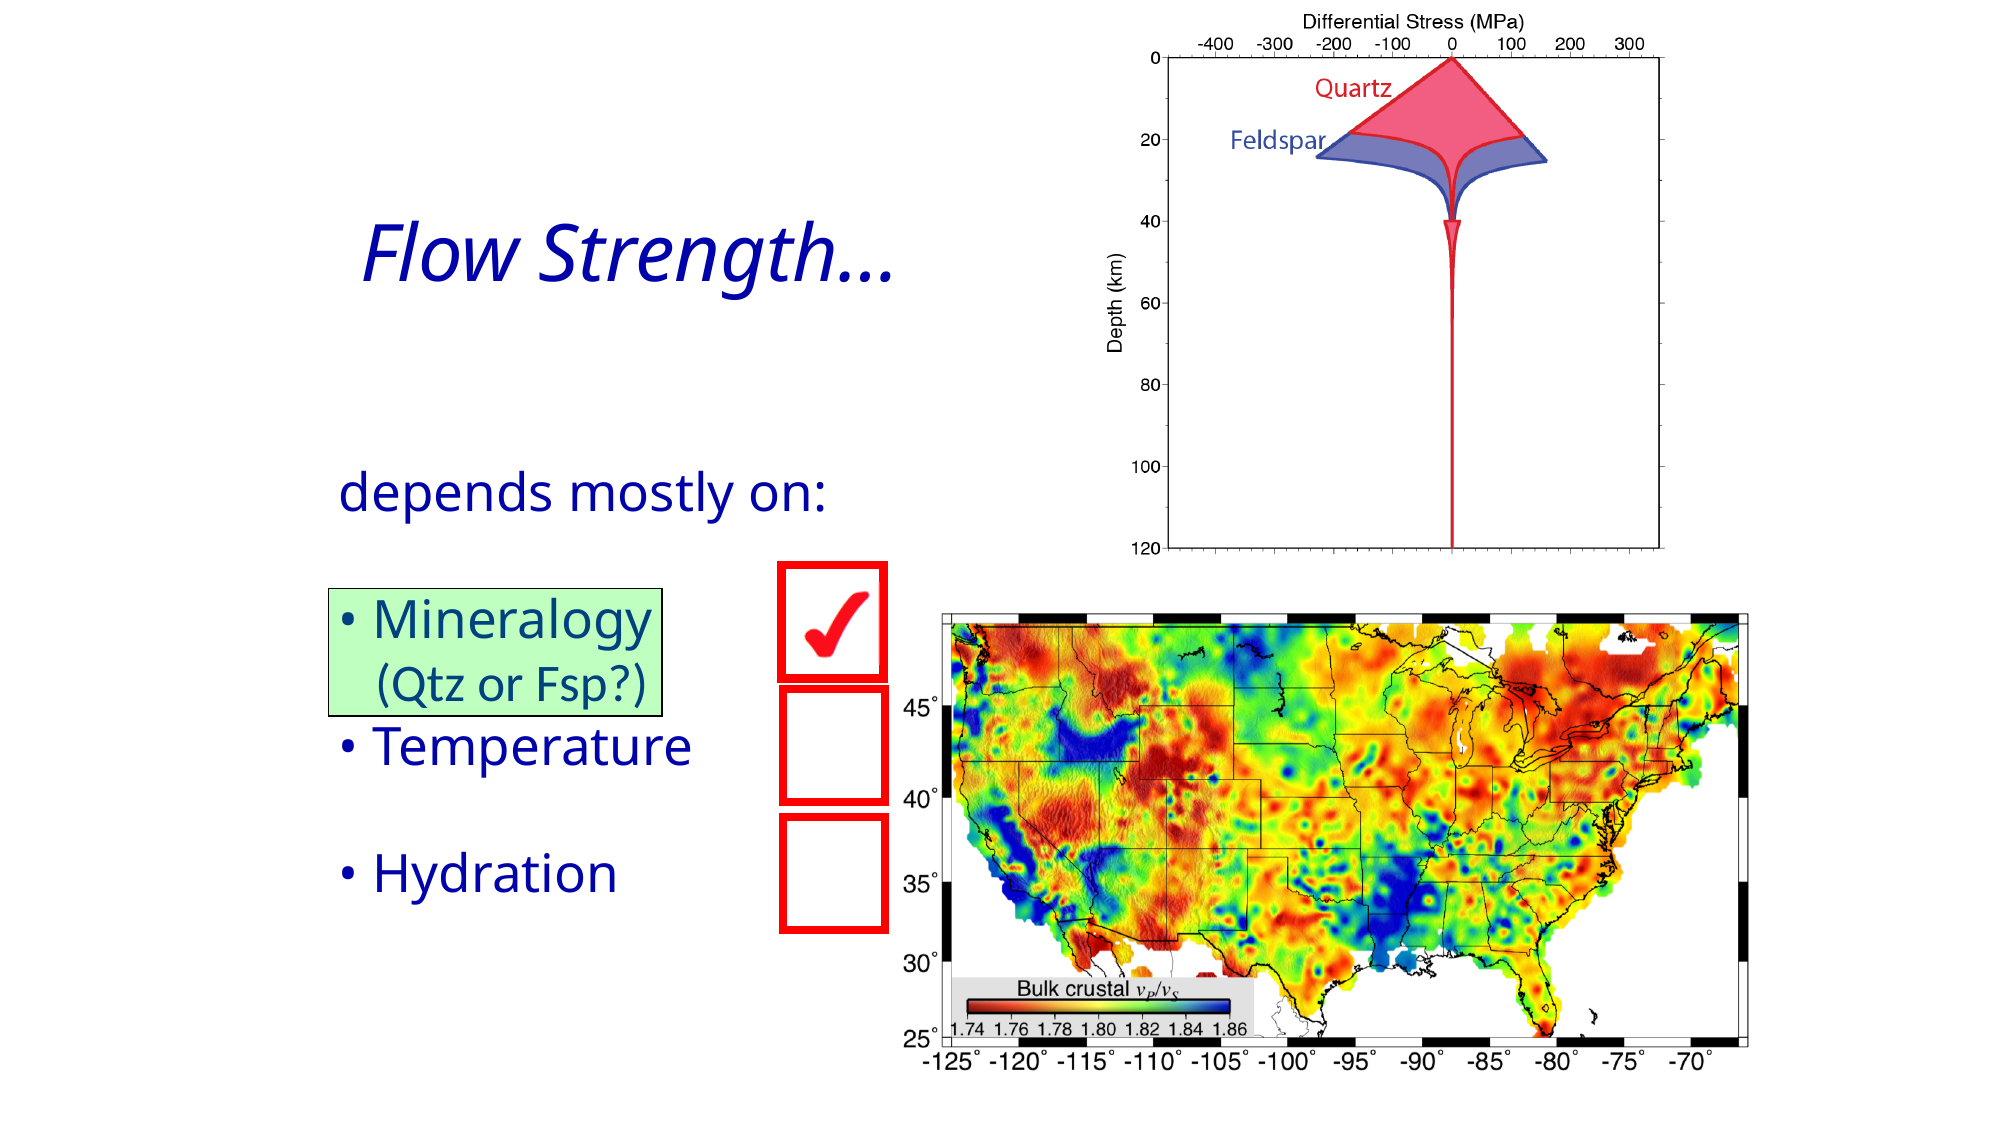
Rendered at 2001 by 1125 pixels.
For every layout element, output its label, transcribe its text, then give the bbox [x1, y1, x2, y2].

text_box [782, 816, 885, 931]
picture [1104, 11, 1665, 563]
text_box Flow Strength… [345, 194, 915, 305]
text_box depends mostly on: • Mineralogy (Qtz or Fsp?) • Temperature • Hydration [324, 450, 844, 910]
text_box [781, 565, 884, 679]
text_box [328, 588, 663, 717]
text_box [782, 688, 885, 803]
picture [793, 582, 880, 665]
picture [900, 609, 1750, 1074]
